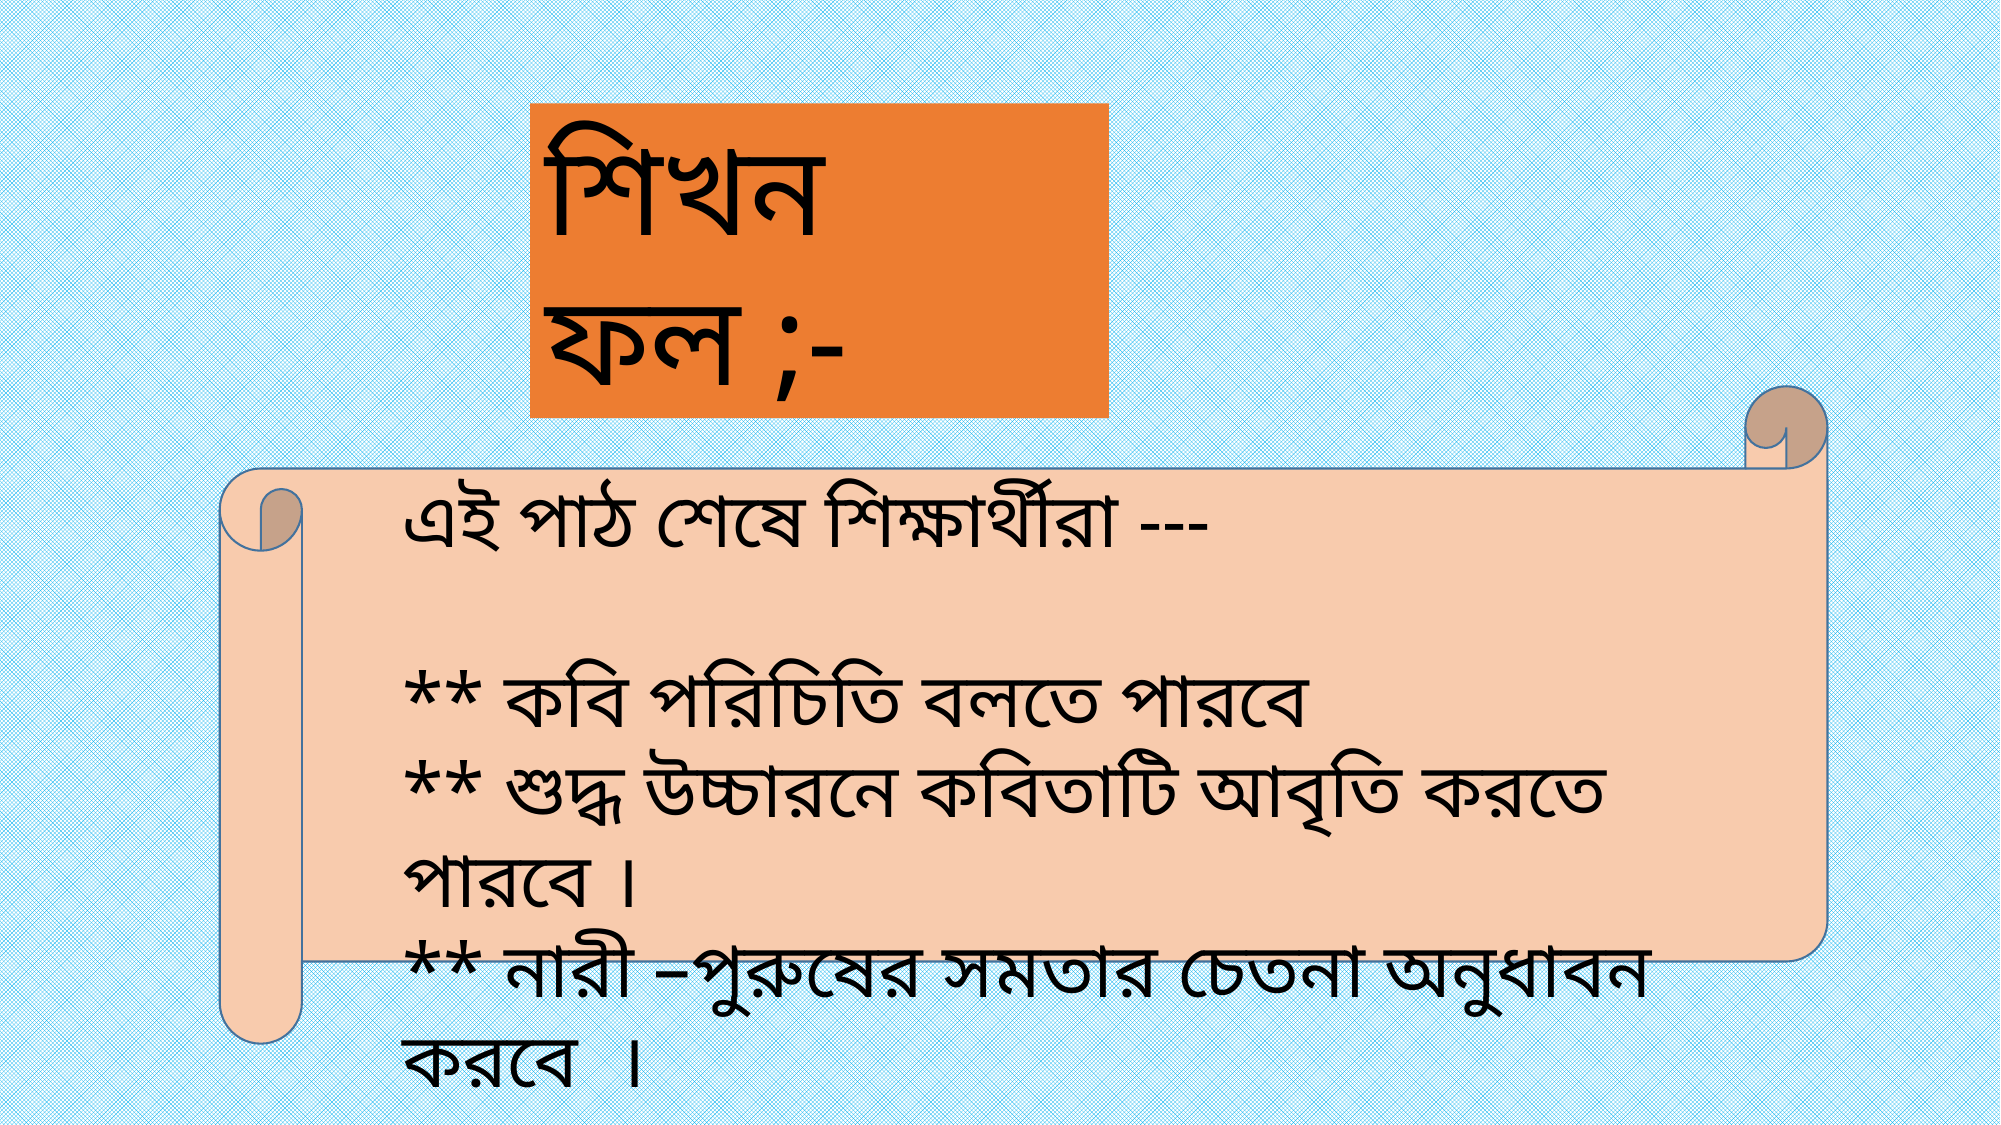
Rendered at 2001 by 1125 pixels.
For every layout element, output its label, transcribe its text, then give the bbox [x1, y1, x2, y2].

text_box শিখন ফল ;- [530, 103, 1109, 419]
text_box এই পাঠ শেষে শিক্ষার্থীরা --- ** কবি পরিচিতি বলতে পারবে ** শুদ্ধ উচ্চারনে কবিতাটি আবৃতি করতে পারবে । ** নারী –পুরুষের সমতার চেতনা অনুধাবন করবে । [387, 464, 1691, 1110]
picture [0, 0, 2000, 1125]
text_box [218, 467, 387, 1045]
text_box [1691, 385, 1829, 963]
